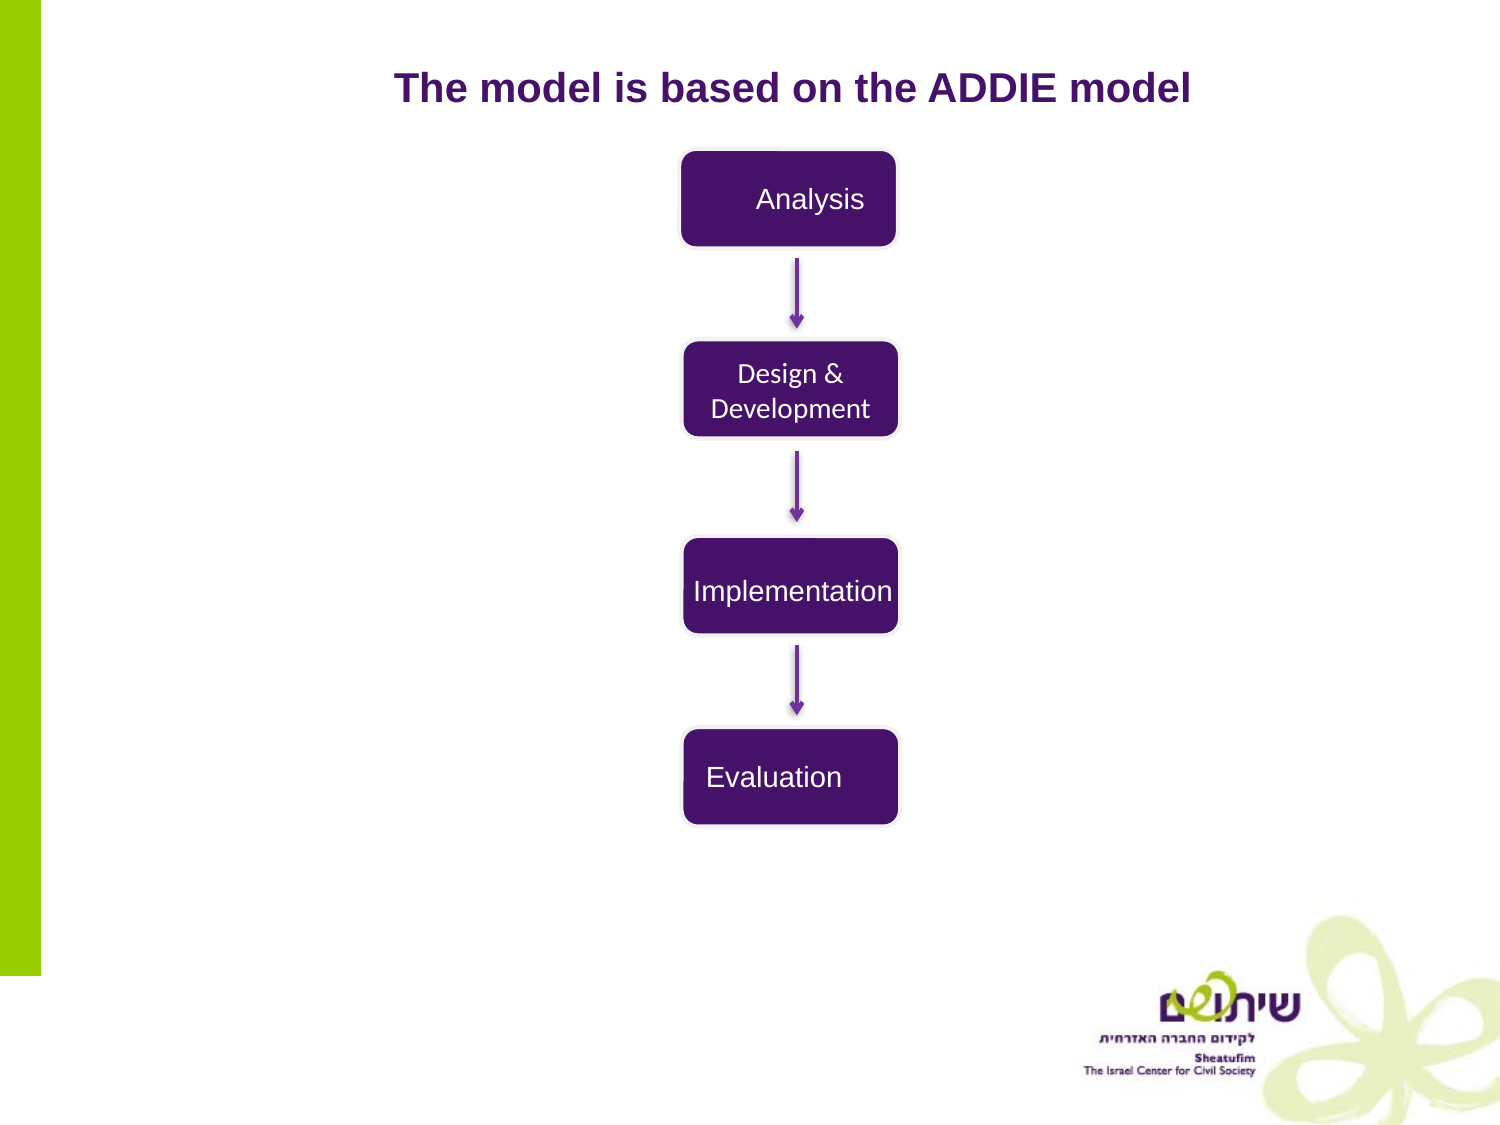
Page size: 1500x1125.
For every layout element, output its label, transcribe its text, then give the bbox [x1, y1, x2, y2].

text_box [681, 726, 901, 827]
text_box The model is based on the ADDIE model [185, 53, 1400, 118]
picture [1021, 883, 1500, 1125]
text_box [657, 535, 908, 636]
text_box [678, 148, 899, 249]
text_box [673, 337, 909, 439]
